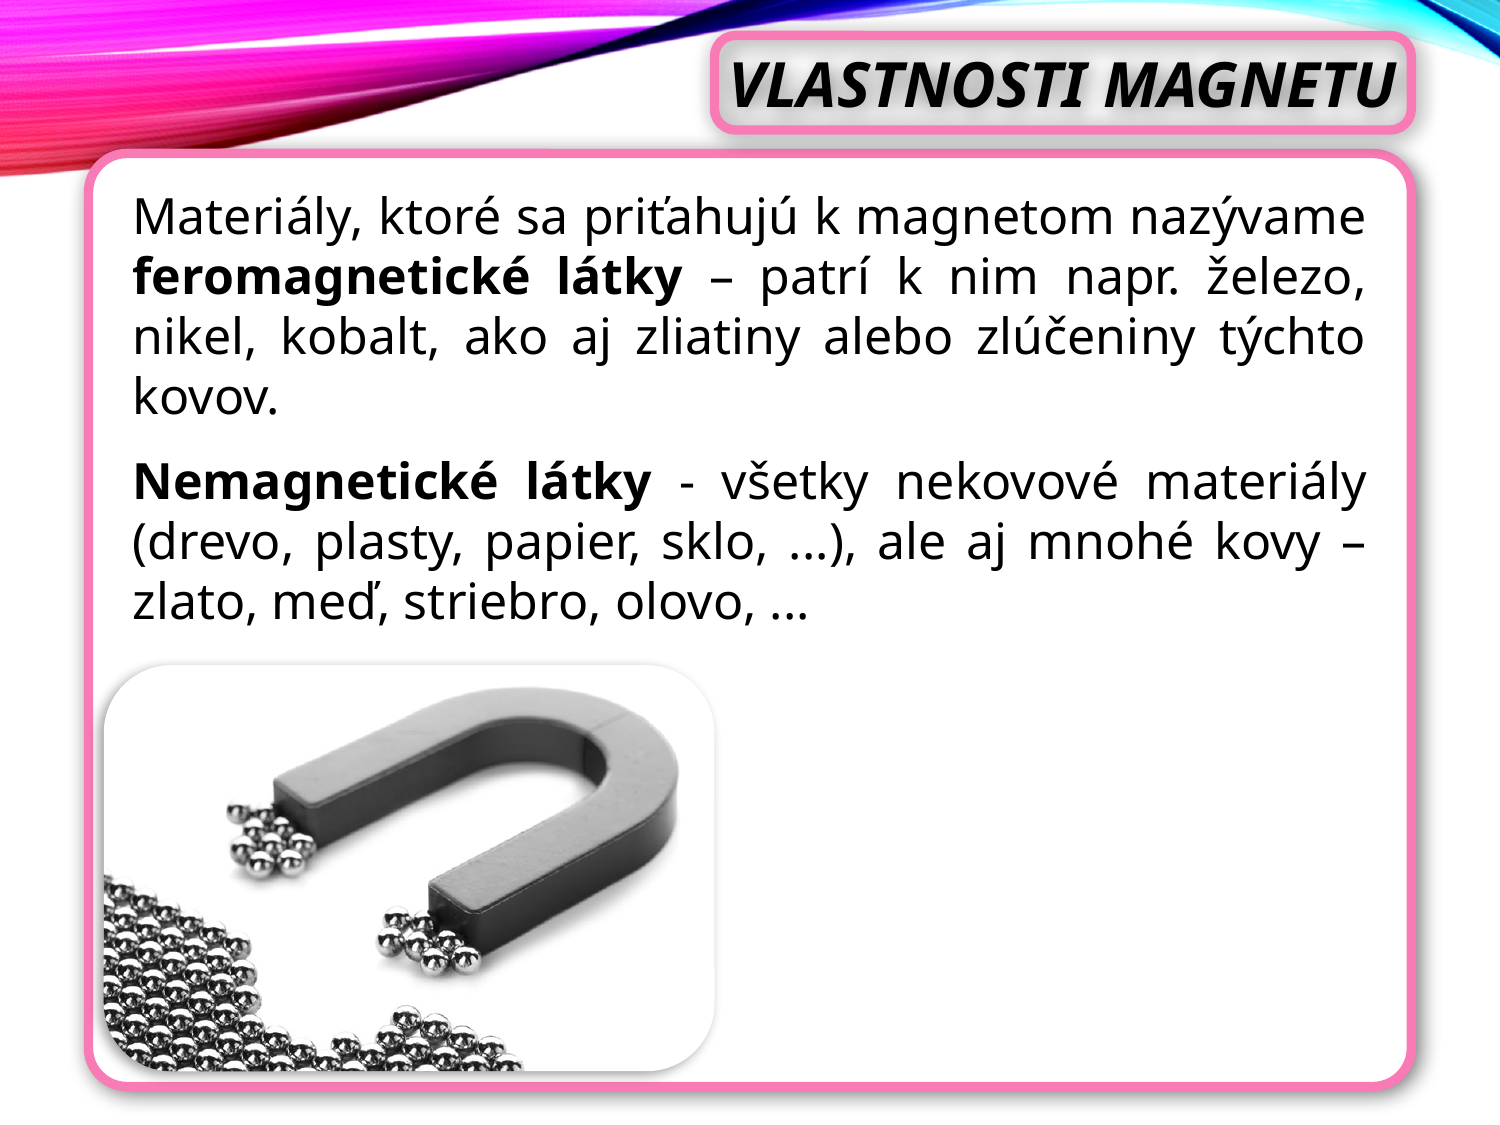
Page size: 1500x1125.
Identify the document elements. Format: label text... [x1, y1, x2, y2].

text_box VLASTNOSTI MAGNETU [713, 34, 1413, 132]
picture [0, 0, 1500, 178]
text_box [87, 152, 1413, 1088]
text_box Materiály, ktoré sa priťahujú k magnetom nazývame feromagnetické látky – patrí k nim napr. železo, nikel, kobalt, ako aj zliatiny alebo zlúčeniny týchto kovov. Nemagnetické látky - všetky nekovové materiály (drevo, plasty, papier, sklo, ...), ale aj mnohé kovy – zlato, meď, striebro, olovo, ... [117, 177, 1382, 637]
picture [103, 664, 715, 1072]
